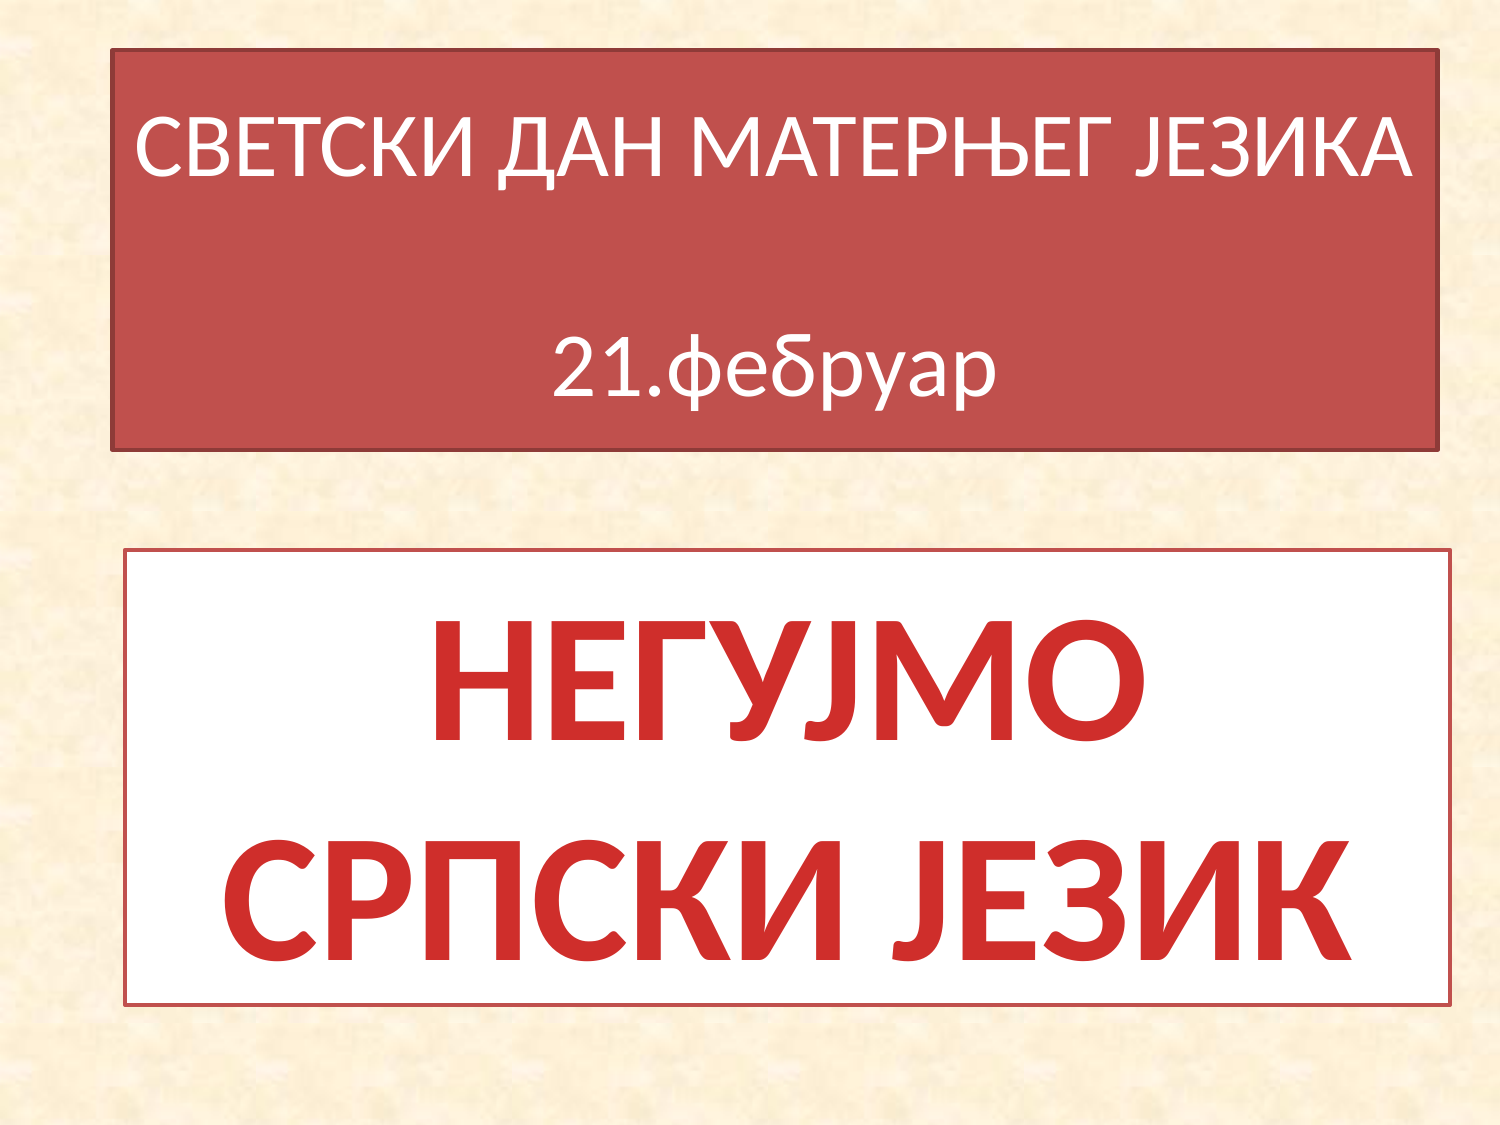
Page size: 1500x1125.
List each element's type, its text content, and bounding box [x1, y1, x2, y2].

picture [0, 0, 1500, 1125]
title СВЕТСКИ ДАН МАТЕРЊЕГ ЈЕЗИКА 21.фебруар [110, 48, 1440, 452]
text_box НЕГУЈМО СРПСКИ ЈЕЗИК [123, 548, 1452, 1007]
